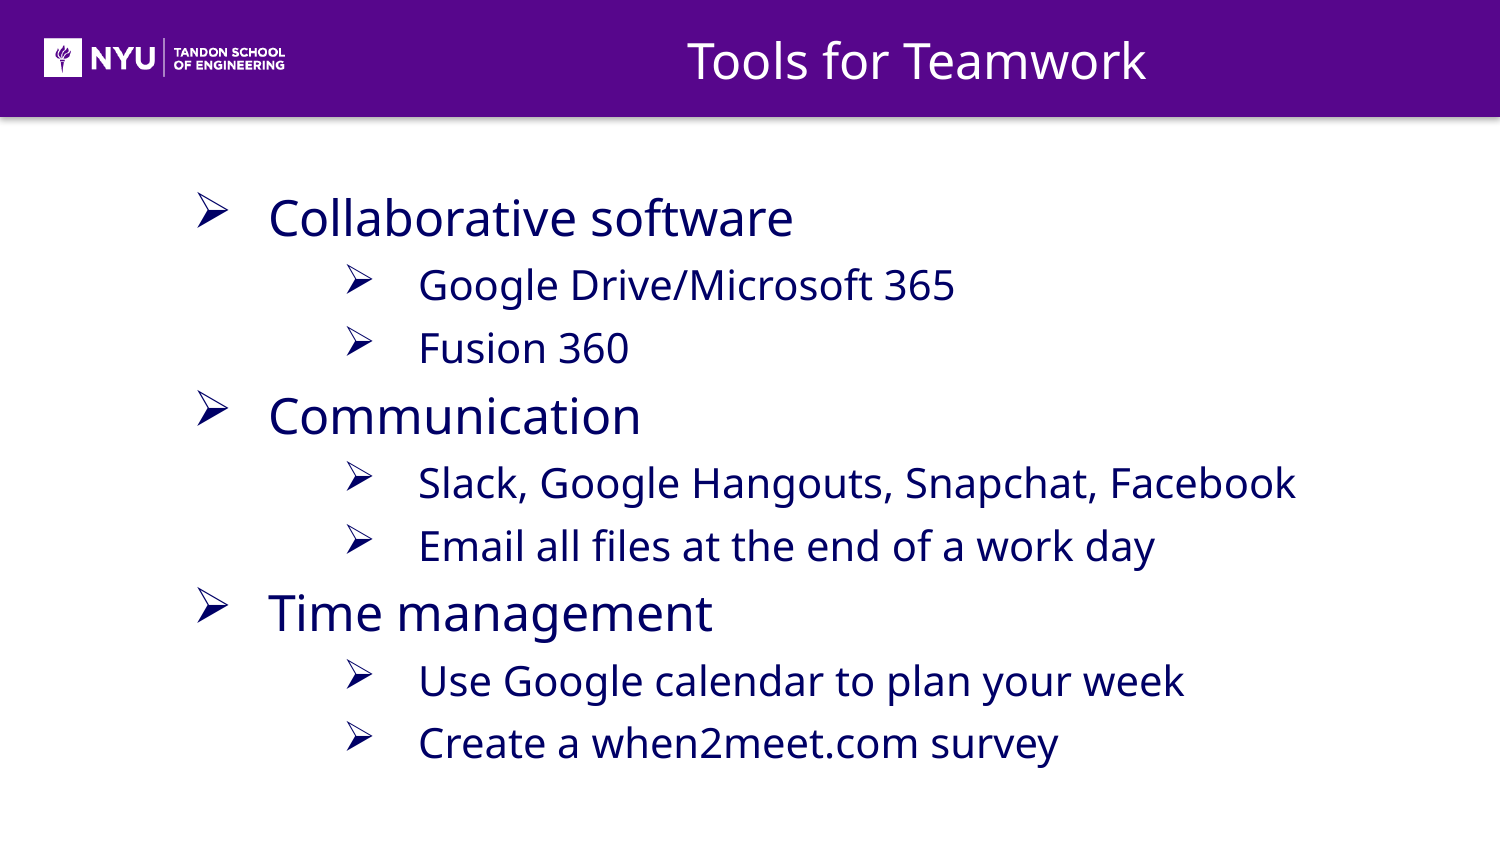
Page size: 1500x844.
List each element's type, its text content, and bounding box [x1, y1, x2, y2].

text_box Collaborative software Google Drive/Microsoft 365 Fusion 360 Communication Slack, Google Hangouts, Snapchat, Facebook Email all files at the end of a work day Time management Use Google calendar to plan your week Create a when2meet.com survey [178, 179, 1323, 744]
picture [44, 38, 285, 77]
list Tools for Teamwork [372, 37, 1463, 81]
